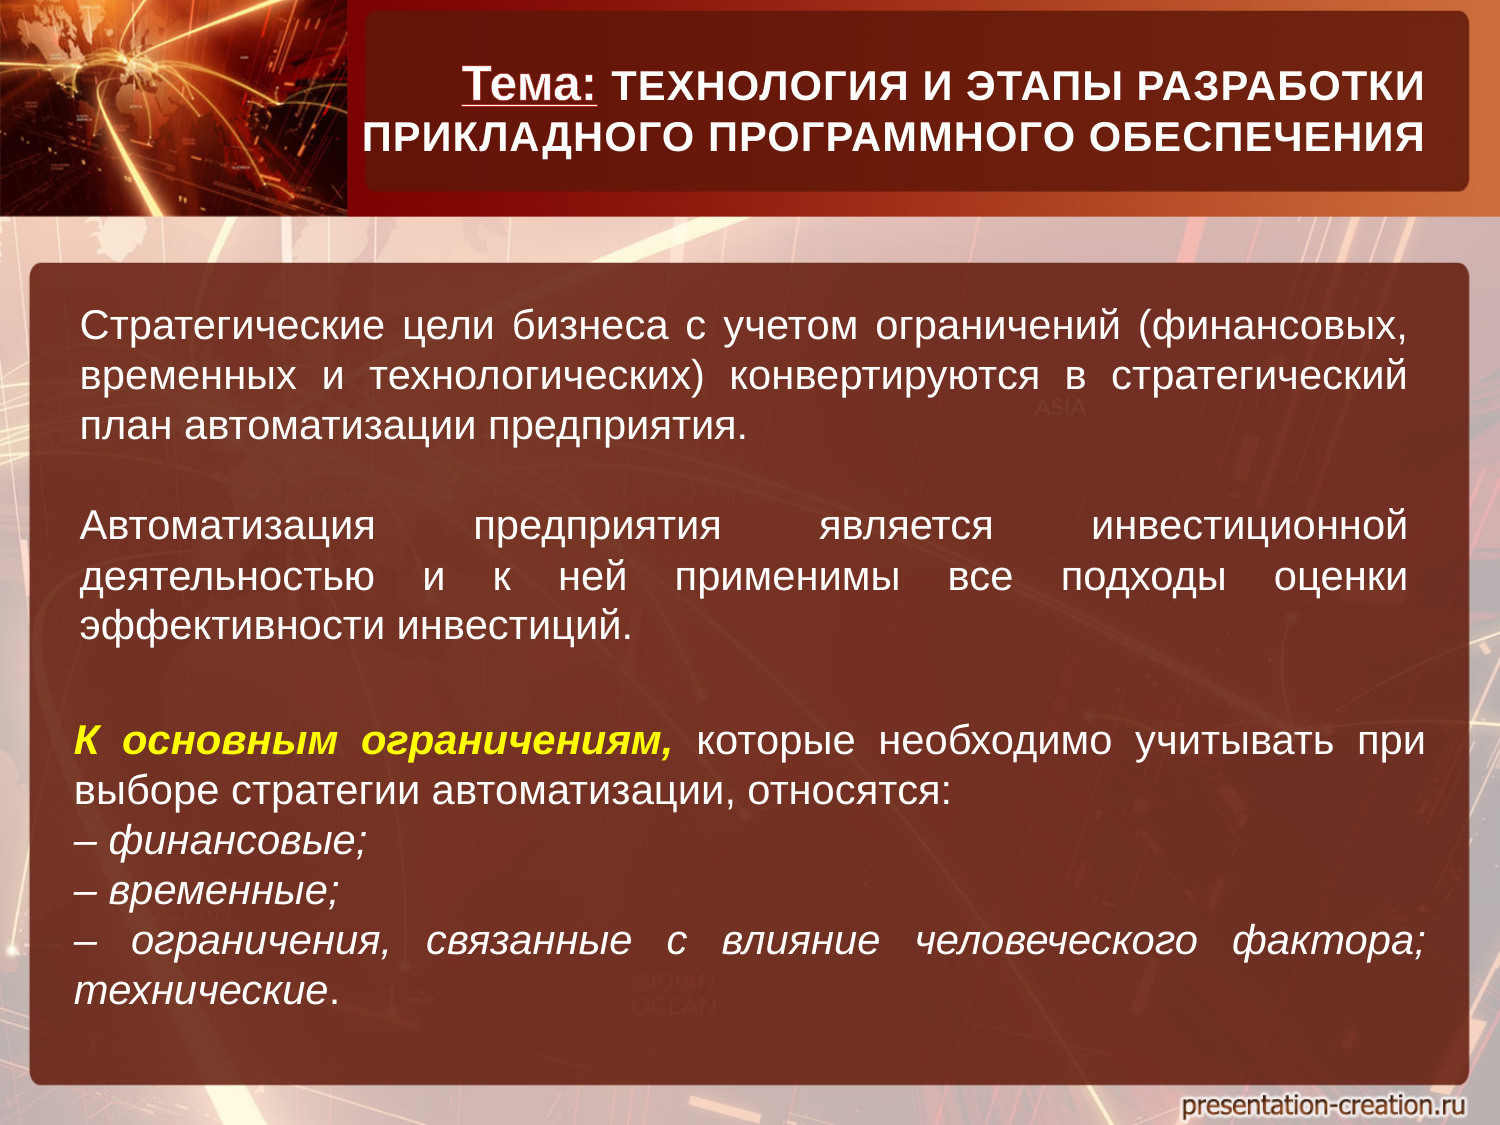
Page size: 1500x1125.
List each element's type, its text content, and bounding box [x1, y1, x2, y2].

text_box Стратегические цели бизнеса с учетом ограничений (финансовых, временных и технологических) конвертируются в стратегический план автоматизации предприятия. Автоматизация предприятия является инвестиционной деятельностью и к ней применимы все подходы оценки эффективности инвестиций. [64, 290, 1424, 705]
text_box Тема: ТЕХНОЛОГИЯ И ЭТАПЫ РАЗРАБОТКИ ПРИКЛАДНОГО ПРОГРАММНОГО ОБЕСПЕЧЕНИЯ [346, 42, 1441, 168]
picture [0, 0, 1500, 1125]
text_box К основным ограничениям, которые необходимо учитывать при выборе стратегии автоматизации, относятся: ‒ финансовые; ‒ временные; ‒ ограничения, связанные с влияние человеческого фактора; технические. [58, 705, 1442, 1021]
